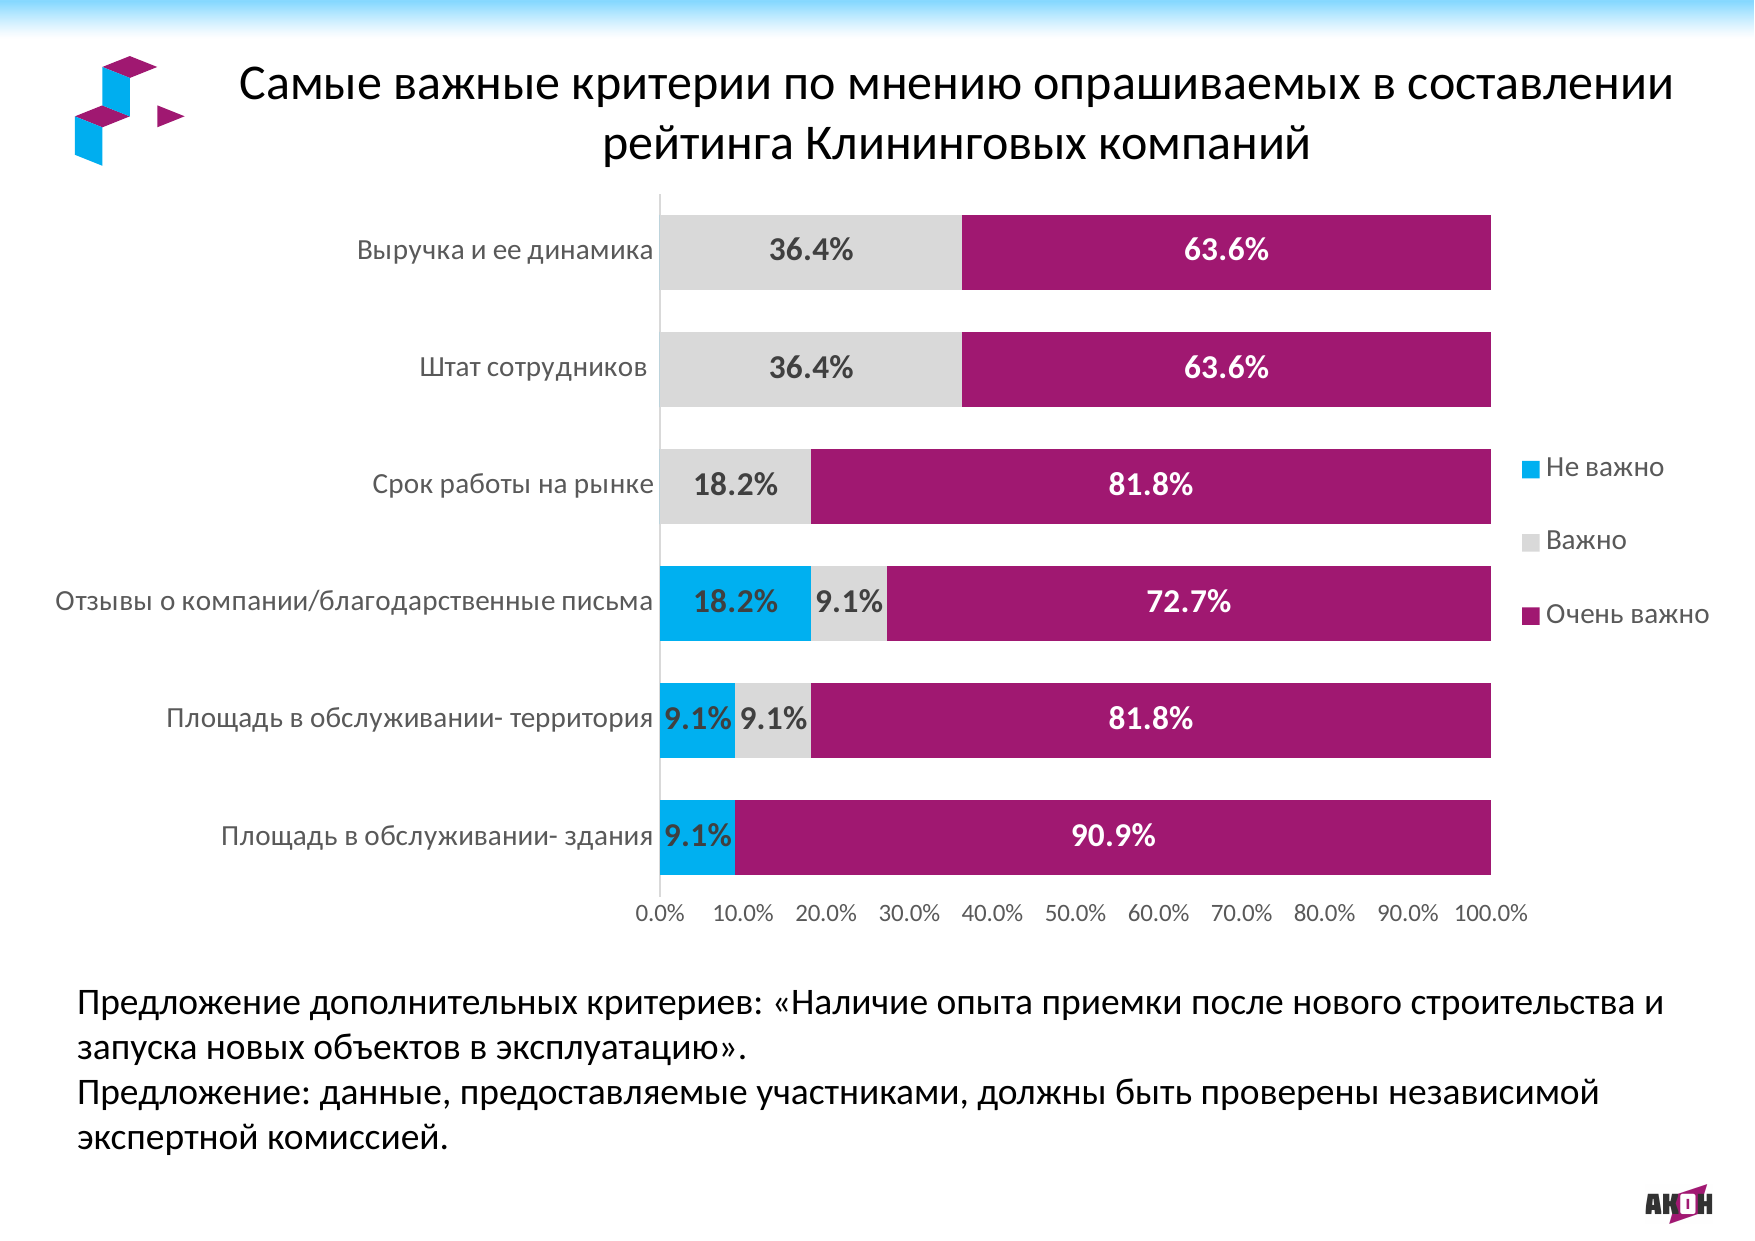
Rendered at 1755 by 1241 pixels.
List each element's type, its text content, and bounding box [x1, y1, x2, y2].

picture [0, 0, 1754, 51]
title Самые важные критерии по мнению опрашиваемых в составлении рейтинга Клининговых компаний [202, 49, 1713, 167]
list Предложение дополнительных критериев: «Наличие опыта приемки после нового строительства и запуска новых объектов в эксплуатацию». Предложение: данные, предоставляемые участниками, должны быть проверены независимой экспертной комиссией. [77, 976, 1683, 1159]
chart [30, 170, 1729, 958]
text_box [1645, 1184, 1713, 1224]
